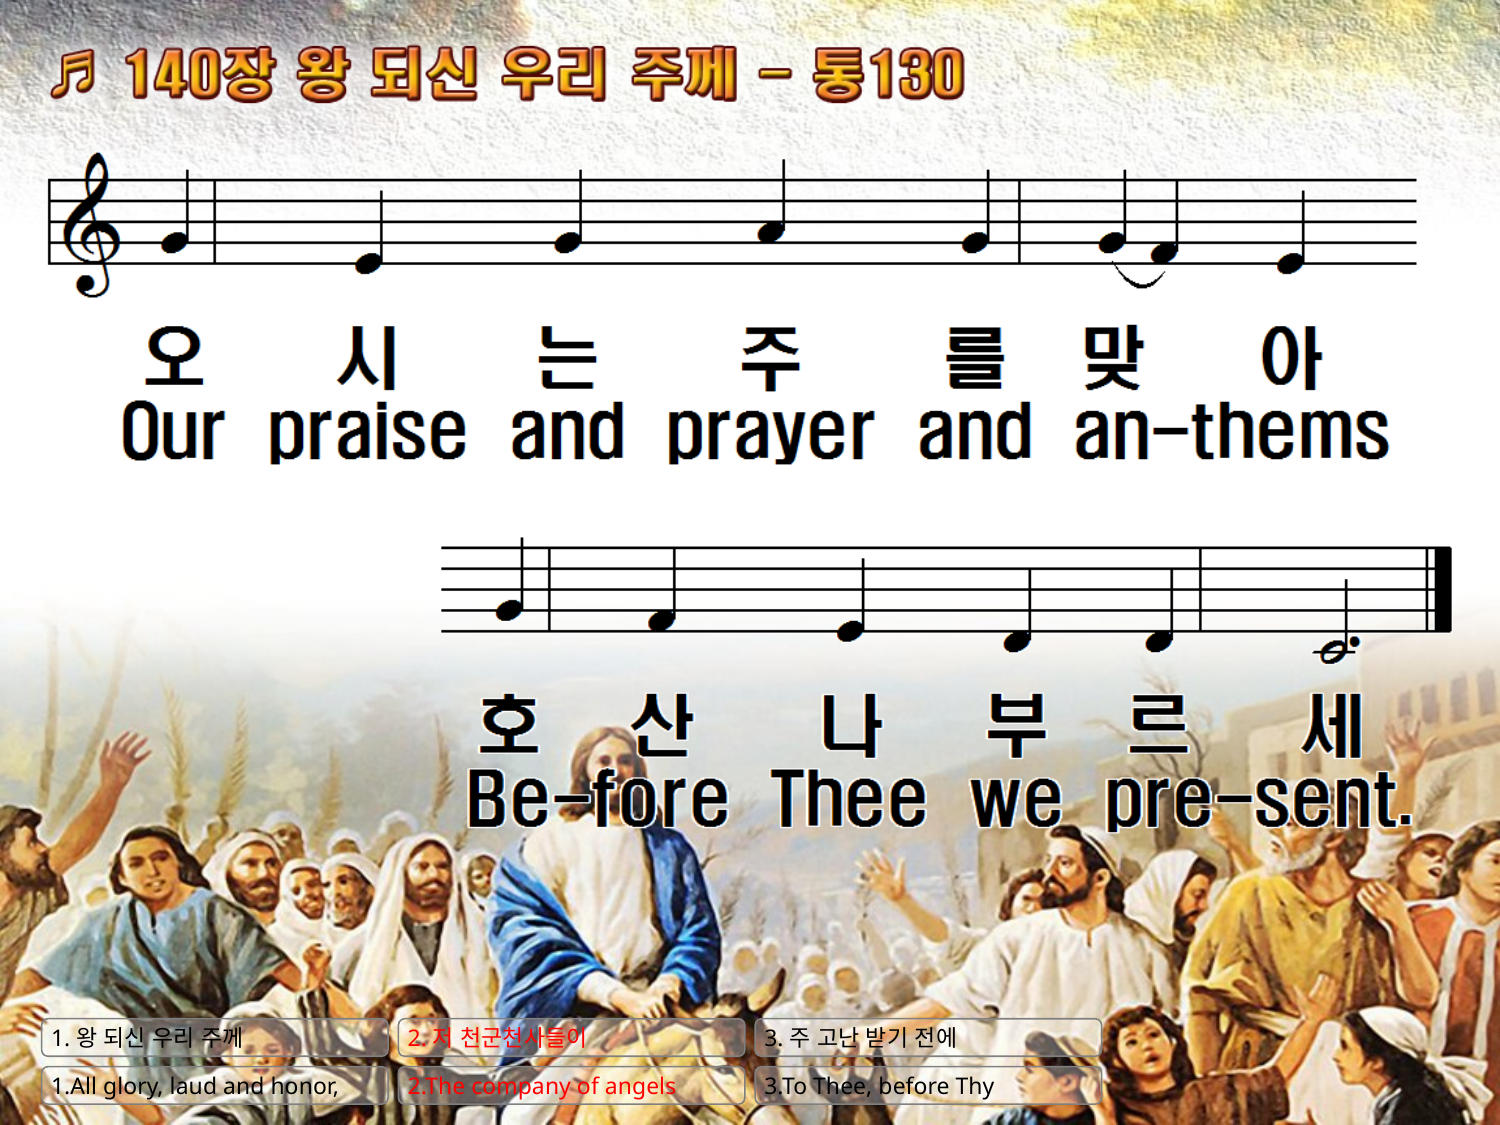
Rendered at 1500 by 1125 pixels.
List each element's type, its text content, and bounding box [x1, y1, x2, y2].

text_box 1.All glory, laud and honor, [41, 1066, 389, 1105]
text_box 2.The company of angels [398, 1066, 745, 1105]
text_box 3.주 고난 받기 전에 [755, 1018, 1102, 1057]
picture [0, 0, 1500, 1125]
text_box 1.왕 되신 우리 주께 [41, 1018, 389, 1057]
text_box 2.저 천군천사들이 [398, 1018, 745, 1057]
text_box 3.To Thee, before Thy [755, 1066, 1102, 1105]
